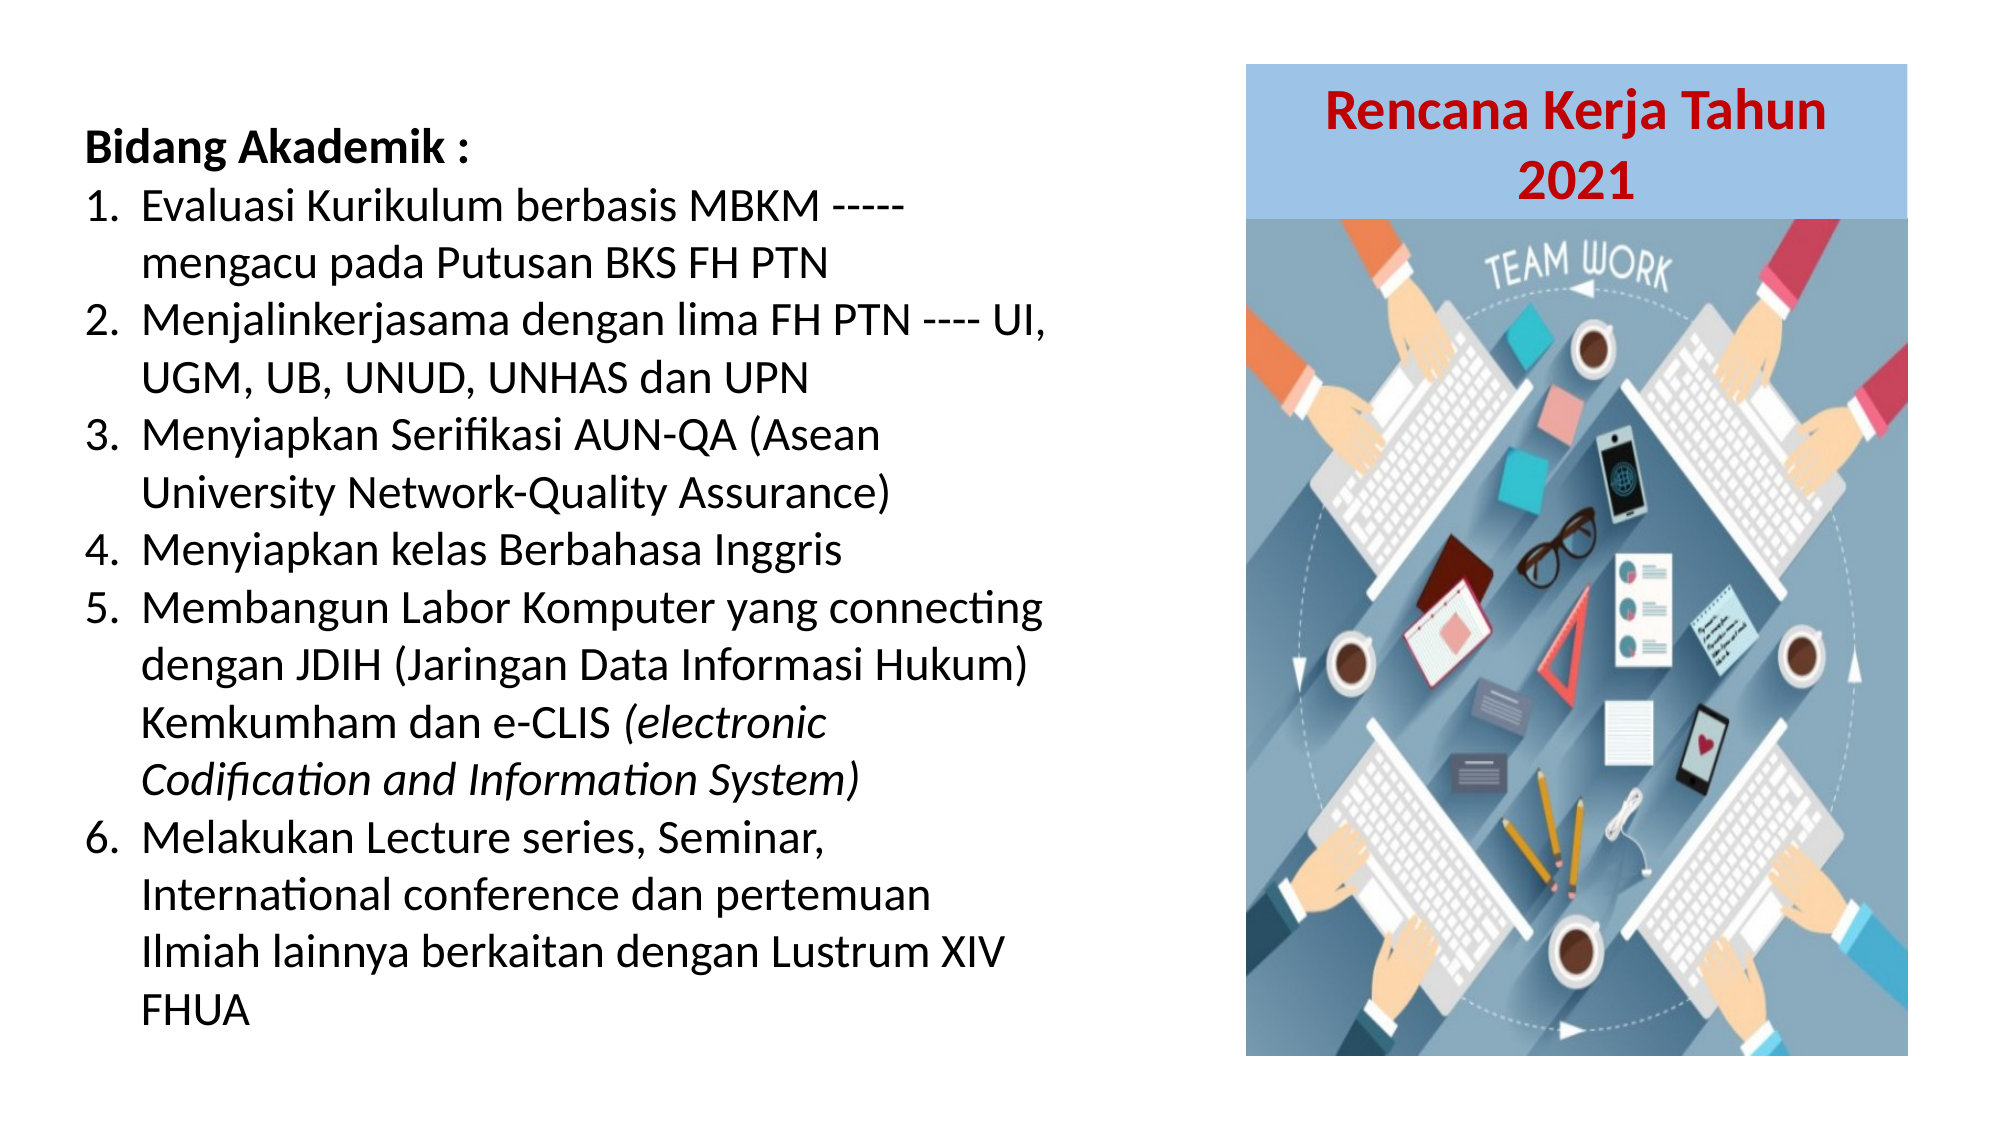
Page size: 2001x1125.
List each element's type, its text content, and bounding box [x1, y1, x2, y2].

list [1245, 218, 1908, 1056]
text_box Rencana Kerja Tahun 2021 [1246, 64, 1908, 218]
text_box Bidang Akademik : Evaluasi Kurikulum berbasis MBKM ----- mengacu pada Putusan BKS FH PTN Menjalinkerjasama dengan lima FH PTN ---- UI, UGM, UB, UNUD, UNHAS dan UPN Menyiapkan Serifikasi AUN-QA (Asean University Network-Quality Assurance) Menyiapkan kelas Berbahasa Inggris Membangun Labor Komputer yang connecting dengan JDIH (Jaringan Data Informasi Hukum) Kemkumham dan e-CLIS (electronic Codification and Information System) Melakukan Lecture series, Seminar, International conference dan pertemuan Ilmiah lainnya berkaitan dengan Lustrum XIV FHUA [69, 105, 1071, 1043]
